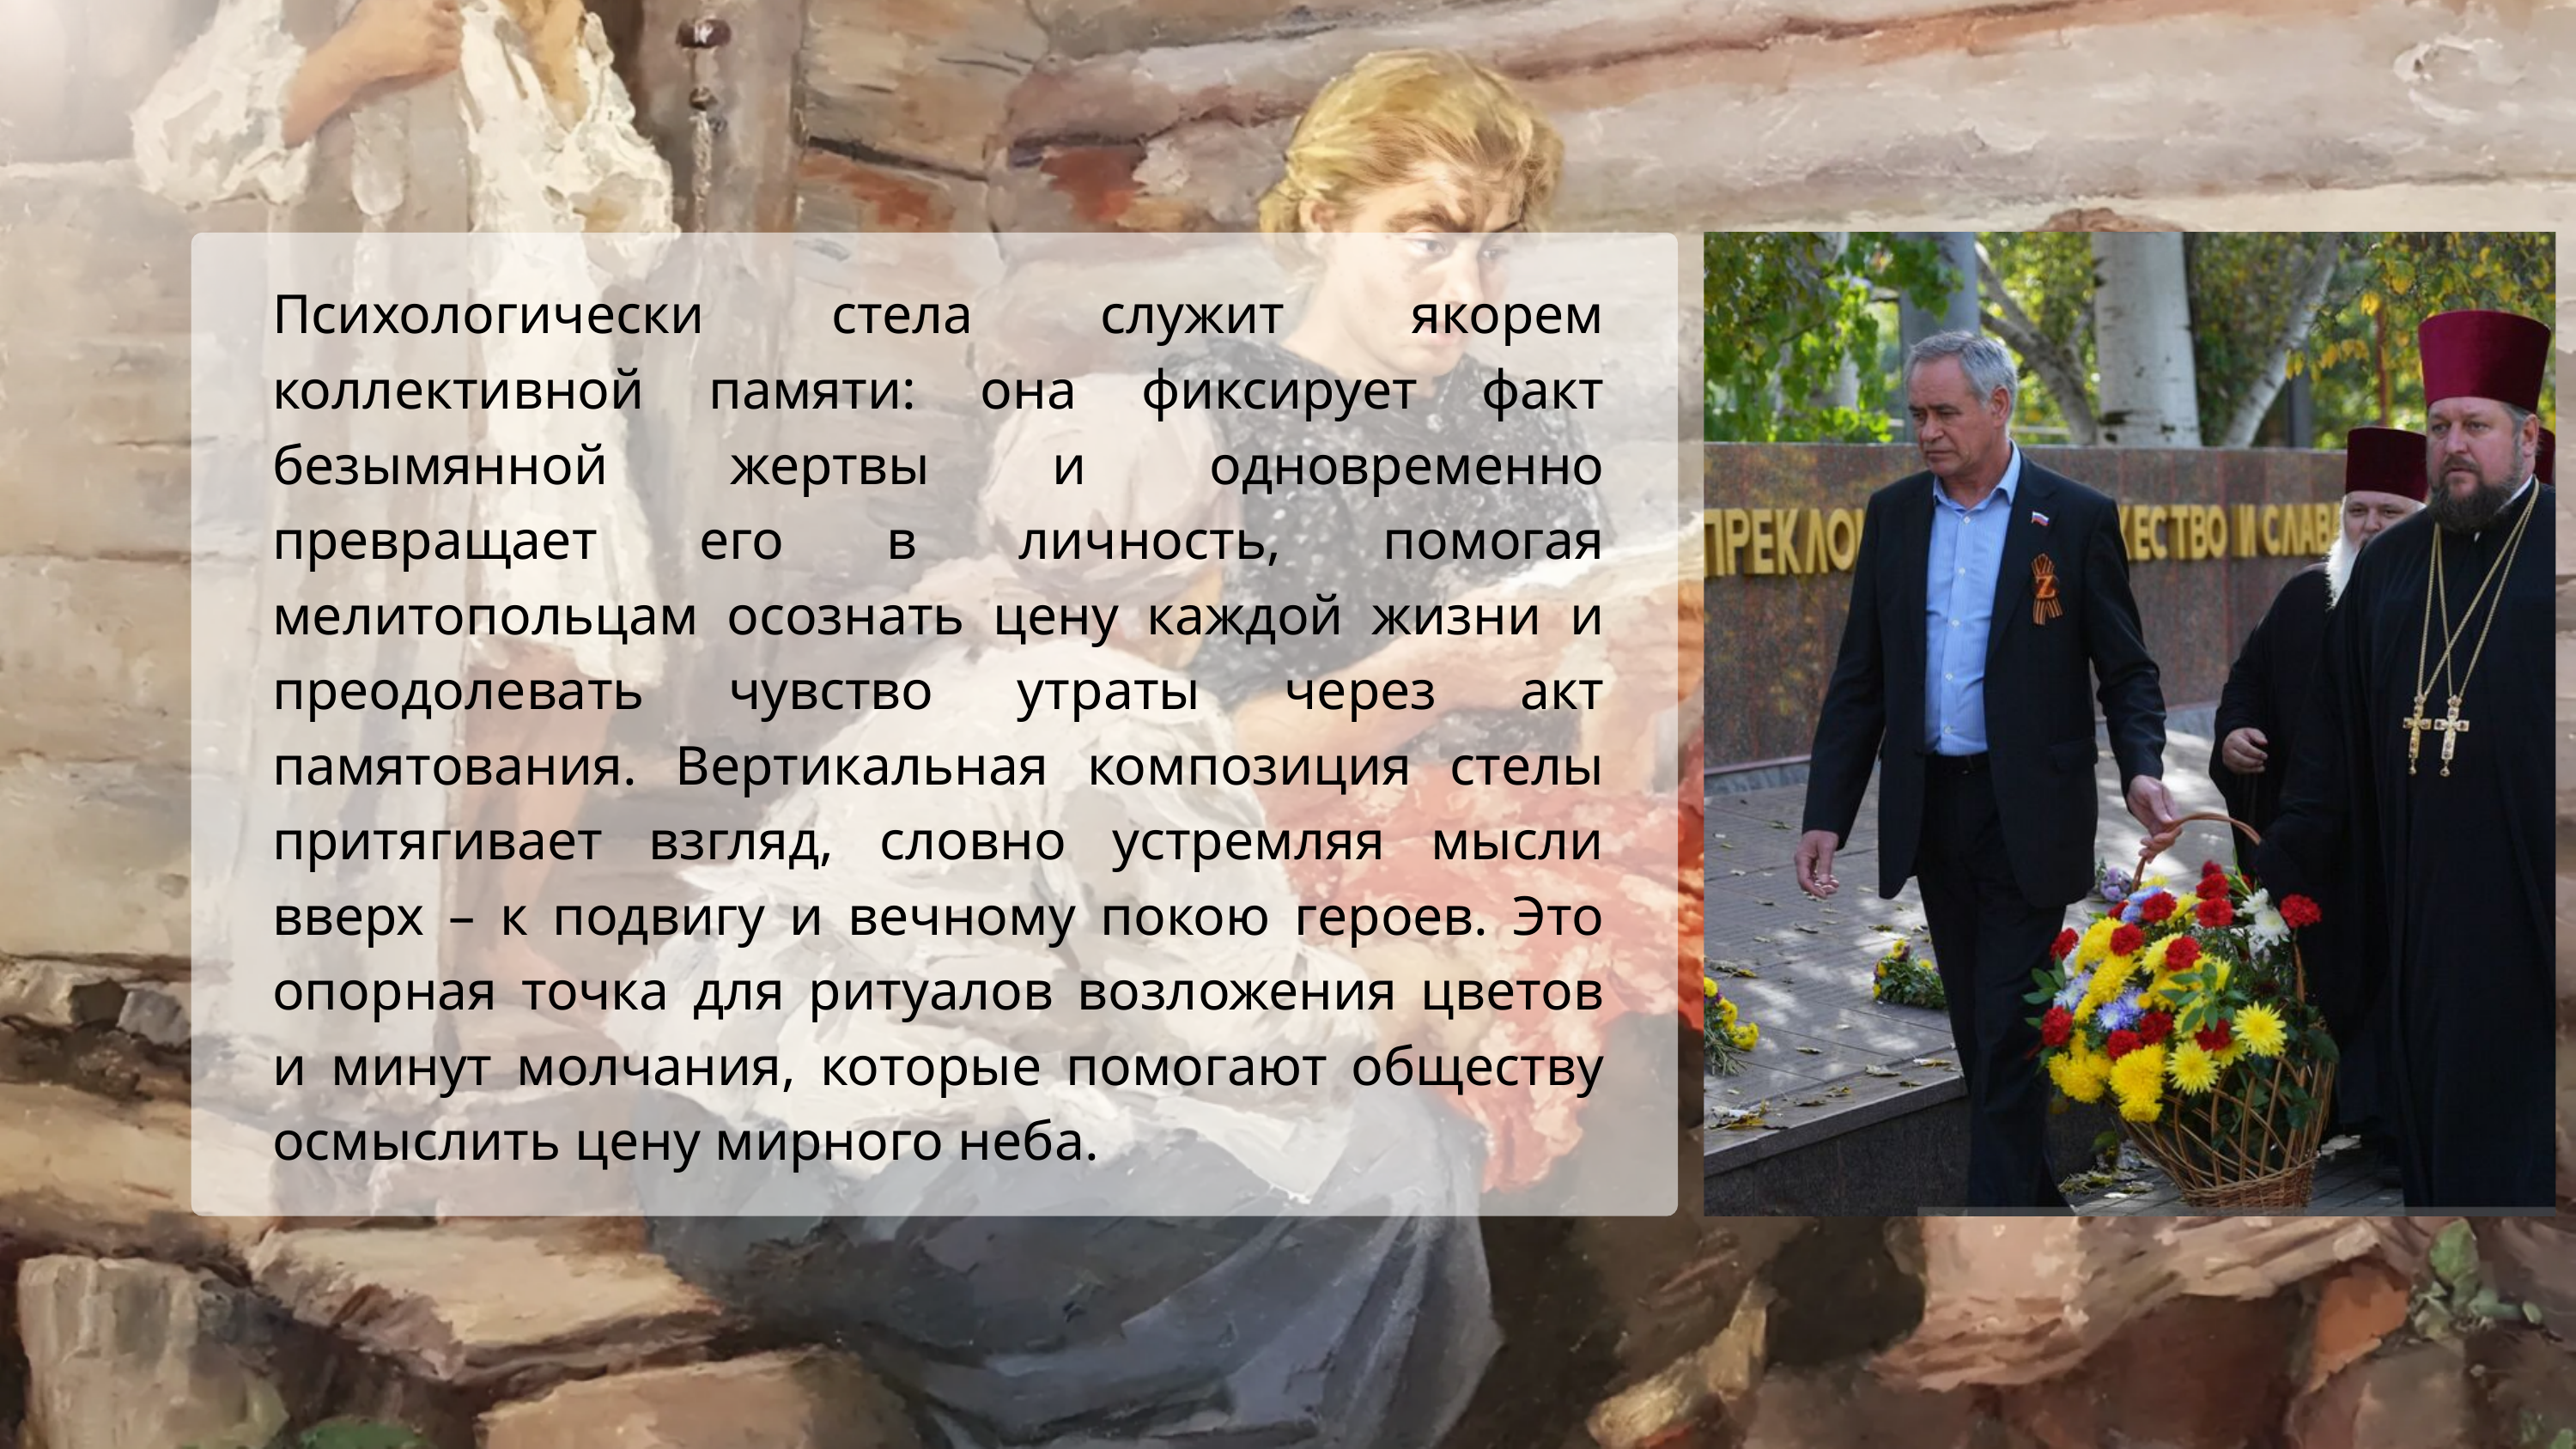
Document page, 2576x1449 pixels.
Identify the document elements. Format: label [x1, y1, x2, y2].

text_box [0, 0, 2576, 1449]
text_box [191, 232, 1679, 1216]
